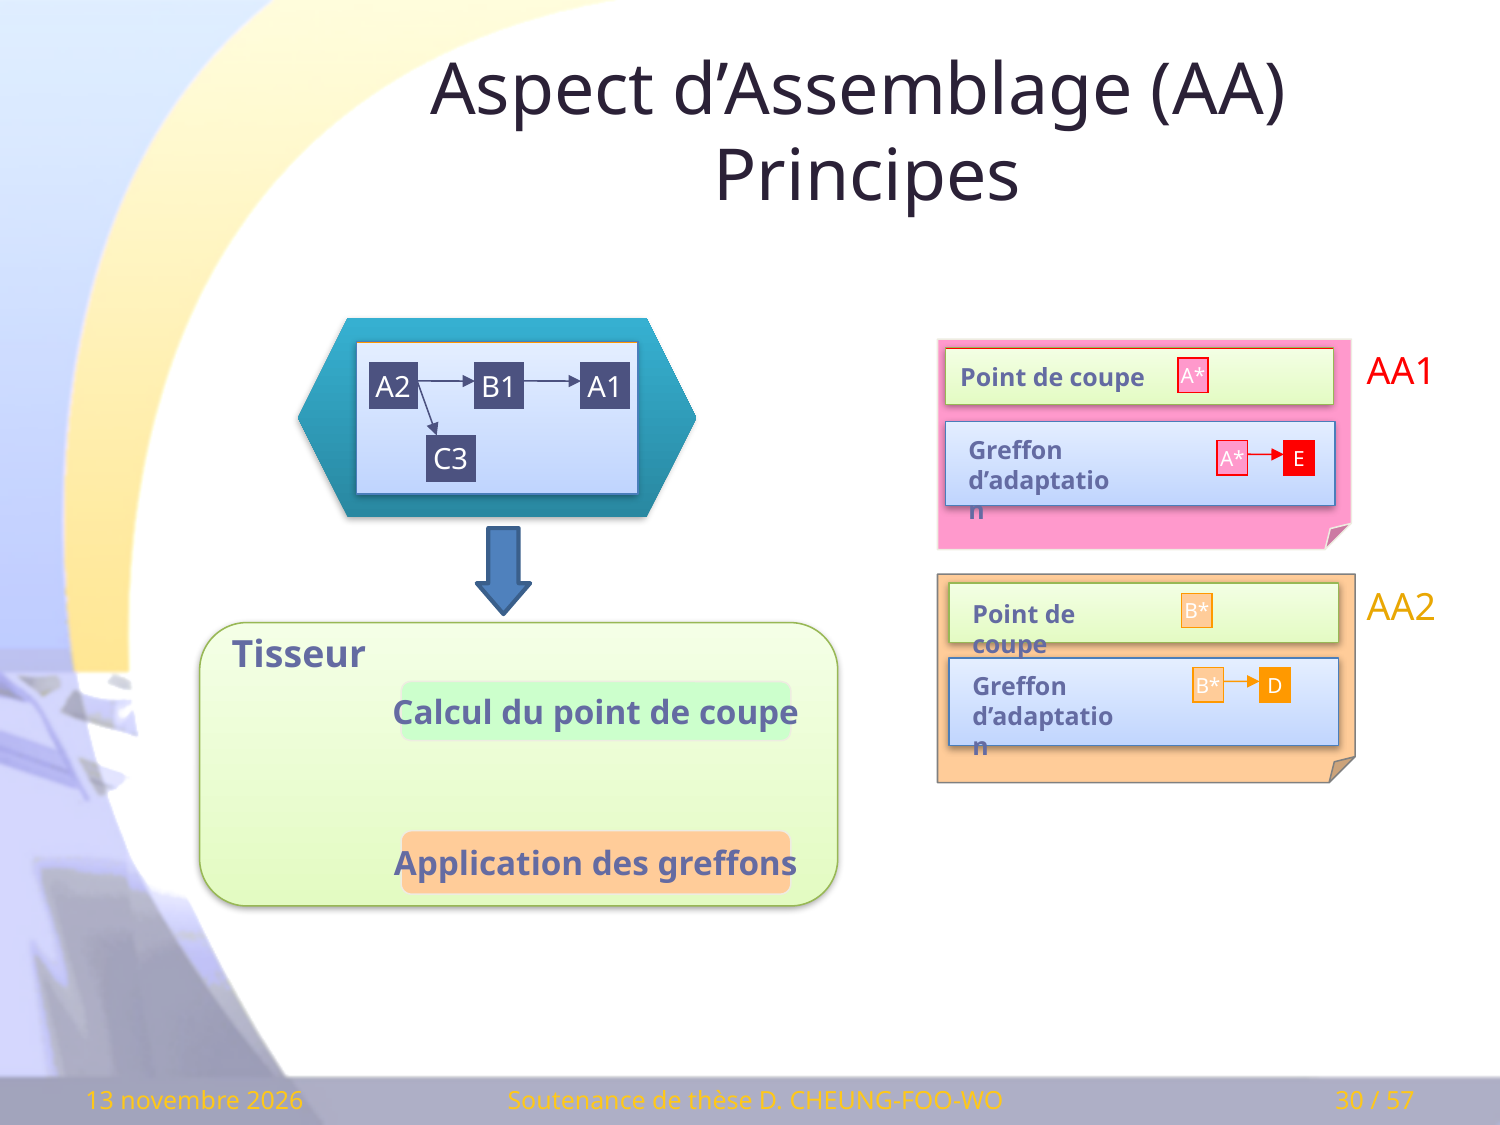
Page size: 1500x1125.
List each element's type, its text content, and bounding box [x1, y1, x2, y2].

text_box A* [1177, 357, 1209, 393]
text_box [948, 657, 957, 746]
text_box A1 [580, 362, 630, 409]
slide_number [70, 1078, 425, 1125]
text_box Calcul du point de coupe [400, 681, 791, 741]
text_box [297, 318, 697, 518]
text_box AA1 [1351, 339, 1452, 399]
text_box B1 [474, 362, 524, 409]
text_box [1192, 667, 1291, 703]
text_box [1139, 657, 1339, 746]
text_box [937, 574, 1356, 783]
text_box Greffon d’adaptation [957, 667, 1139, 768]
footer Soutenance de thèse D. CHEUNG-FOO-WO [425, 1078, 1074, 1125]
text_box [1216, 440, 1315, 476]
text_box [417, 380, 439, 436]
text_box C3 [426, 435, 475, 481]
text_box B* [1181, 593, 1213, 628]
text_box [523, 374, 580, 388]
text_box Tisseur [216, 622, 382, 683]
text_box [474, 526, 533, 617]
text_box AA2 [1351, 575, 1452, 636]
text_box [198, 621, 839, 907]
picture [0, 0, 1500, 1125]
text_box [418, 374, 475, 388]
text_box [948, 582, 1339, 643]
title Aspect d’Assemblage (AA) Principes [234, 35, 1500, 223]
text_box Greffon d’adaptation [953, 426, 1137, 532]
text_box Point de coupe [945, 347, 1334, 405]
text_box [356, 341, 639, 495]
text_box [937, 339, 1352, 550]
text_box Point de coupe [957, 591, 1172, 667]
slide_number 30 / 57 [1074, 1078, 1430, 1125]
text_box Application des greffons [401, 830, 791, 895]
text_box [945, 421, 1336, 506]
text_box A2 [369, 362, 418, 409]
